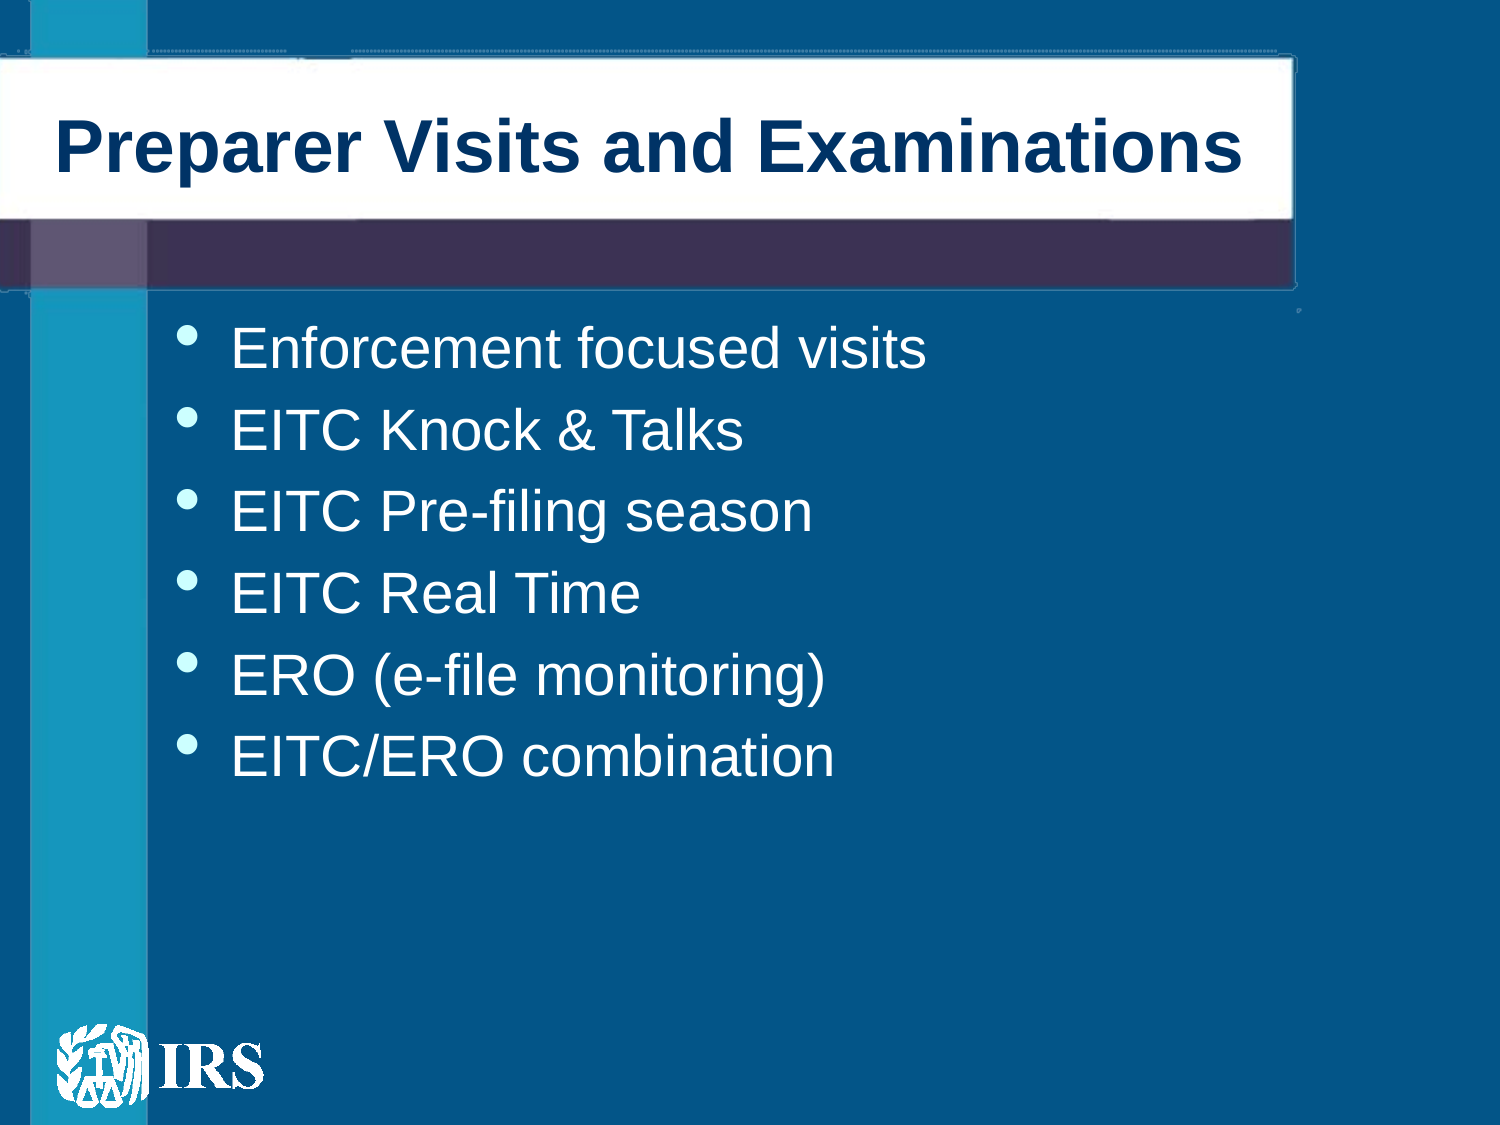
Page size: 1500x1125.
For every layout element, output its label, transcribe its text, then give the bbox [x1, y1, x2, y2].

title Preparer Visits and Examinations [0, 66, 1300, 219]
list Enforcement focused visits EITC Knock & Talks EITC Pre-filing season EITC Real Time ERO (e-file monitoring) EITC/ERO combination [159, 302, 1436, 1045]
picture [0, 0, 1444, 1125]
